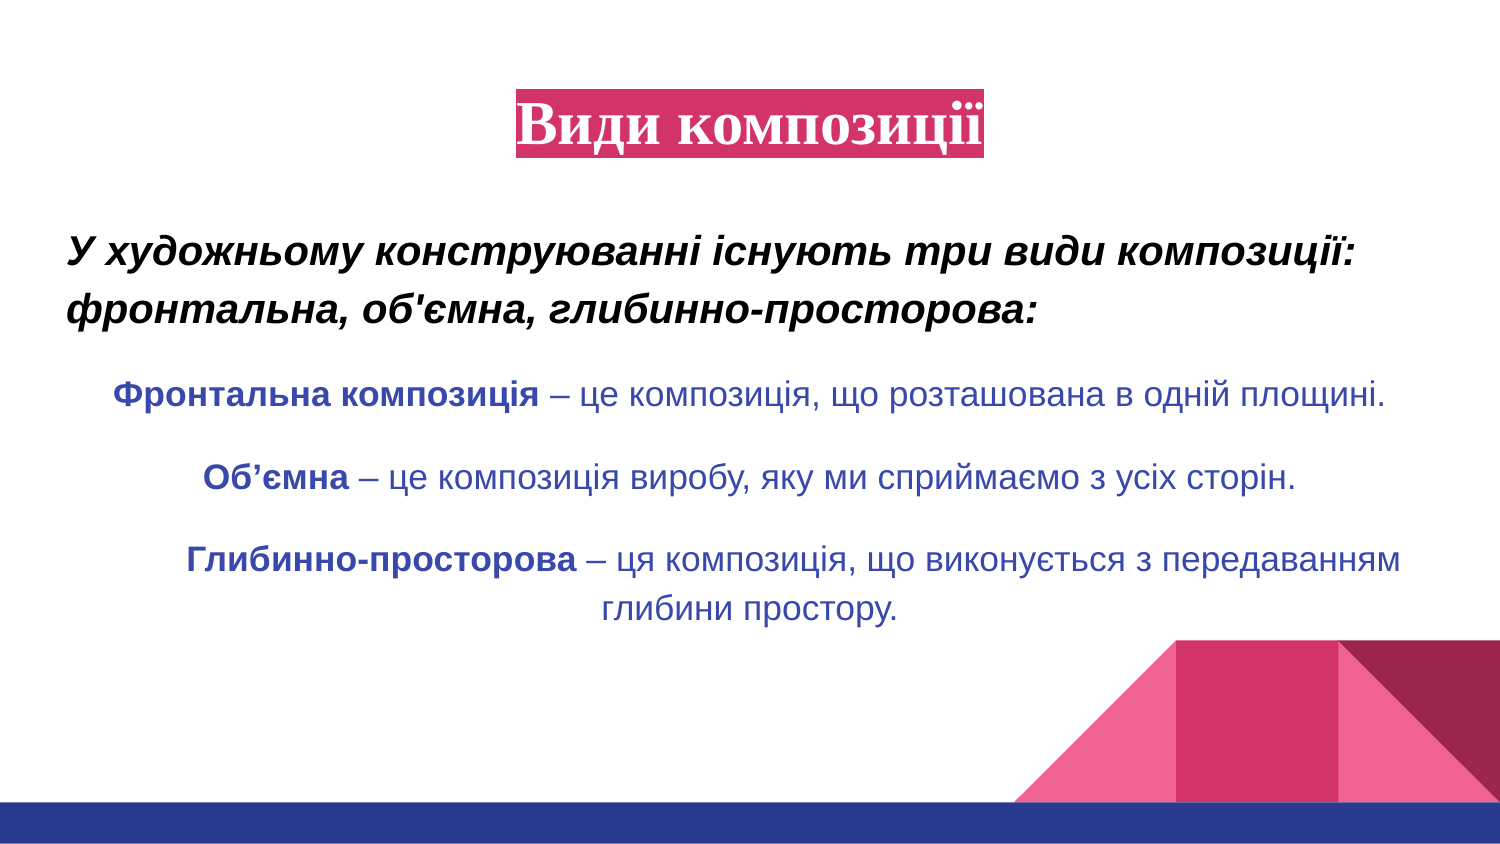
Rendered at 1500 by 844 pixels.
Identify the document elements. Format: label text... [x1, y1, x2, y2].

title Види композиції [51, 67, 1449, 167]
list У художньому конструюванні існують три види композиції: фронтальна, об'ємна, глибинно-просторова: Фронтальна композиція – це композиція, що розташована в одній площині. Об’ємна – це композиція виробу, яку ми сприймаємо з усіх сторін. Глибинно-просторова – ця композиція, що виконується з передаванням глибини простору. [51, 201, 1449, 750]
